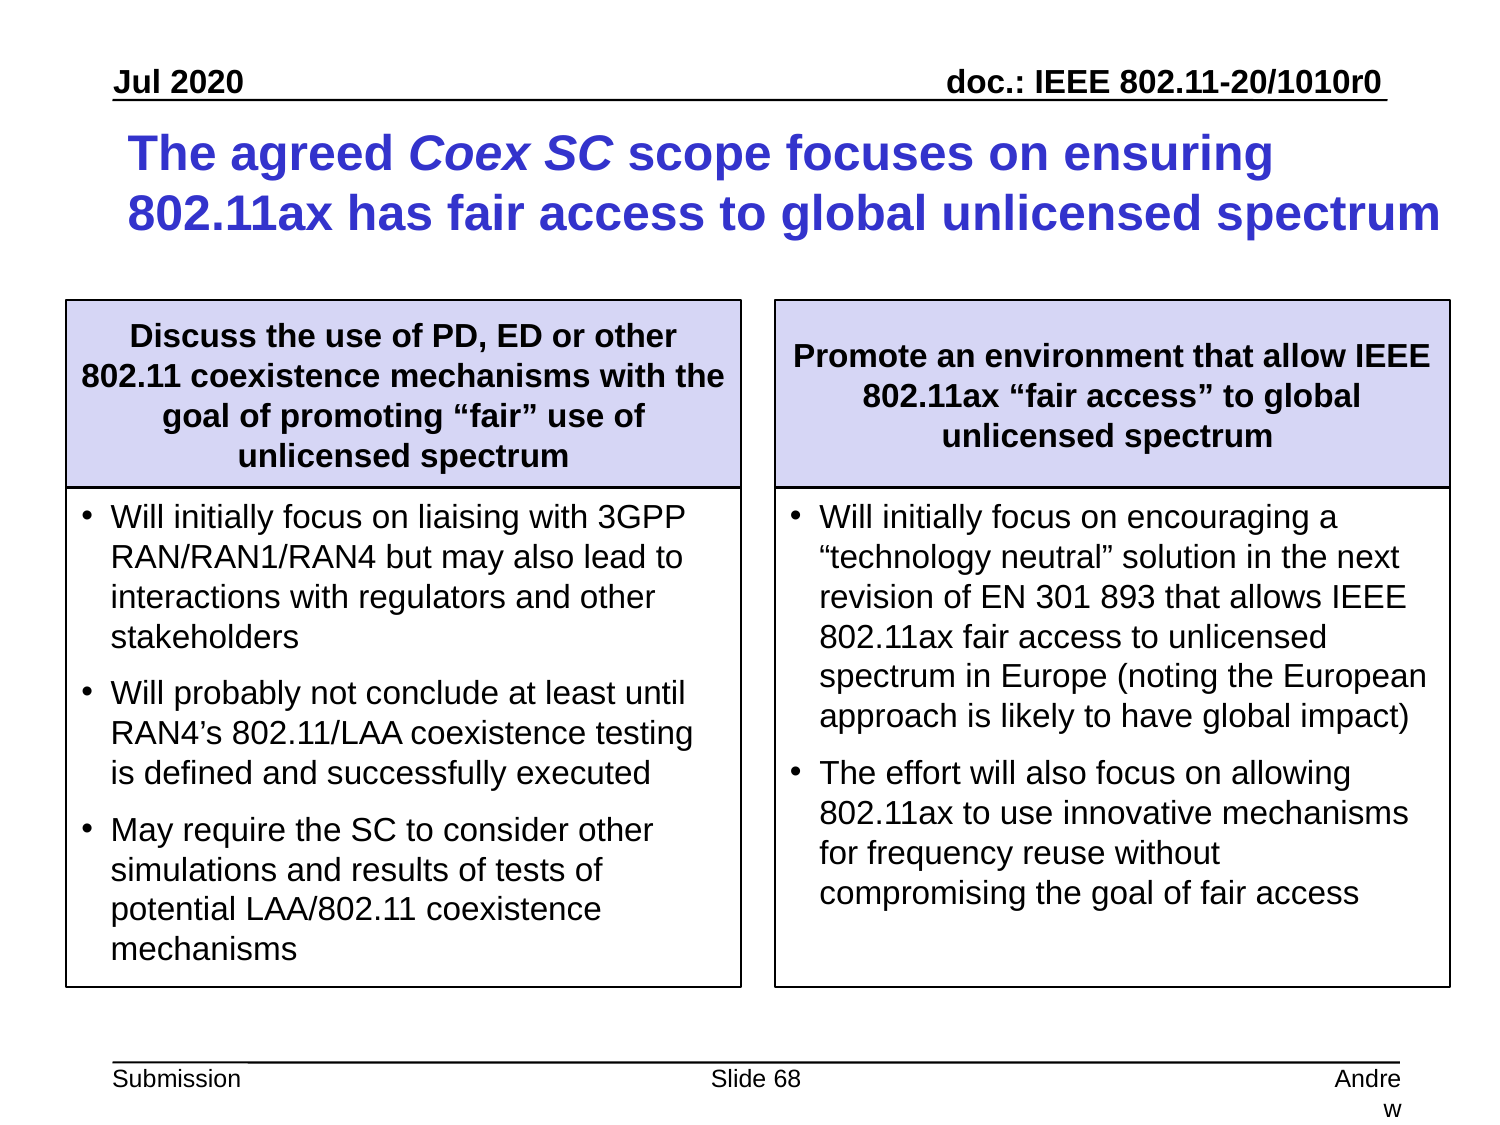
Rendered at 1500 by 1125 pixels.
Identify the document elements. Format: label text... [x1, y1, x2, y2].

text_box Will initially focus on liaising with 3GPP RAN/RAN1/RAN4 but may also lead to interactions with regulators and other stakeholders Will probably not conclude at least until RAN4’s 802.11/LAA coexistence testing is defined and successfully executed May require the SC to consider other simulations and results of tests of potential LAA/802.11 coexistence mechanisms [66, 487, 742, 988]
slide_number Slide 68 [709, 1061, 803, 1093]
footer Andrew Myles, Cisco [1320, 1061, 1402, 1093]
text_box Promote an environment that allow IEEE 802.11ax “fair access” to global unlicensed spectrum [774, 299, 1450, 487]
text_box Discuss the use of PD, ED or other 802.11 coexistence mechanisms with the goal of promoting “fair” use of unlicensed spectrum [66, 299, 742, 487]
title The agreed Coex SC scope focuses on ensuring 802.11ax has fair access to global unlicensed spectrum [112, 112, 1500, 288]
text_box Will initially focus on encouraging a “technology neutral” solution in the next revision of EN 301 893 that allows IEEE 802.11ax fair access to unlicensed spectrum in Europe (noting the European approach is likely to have global impact) The effort will also focus on allowing 802.11ax to use innovative mechanisms for frequency reuse without compromising the goal of fair access [774, 487, 1450, 988]
